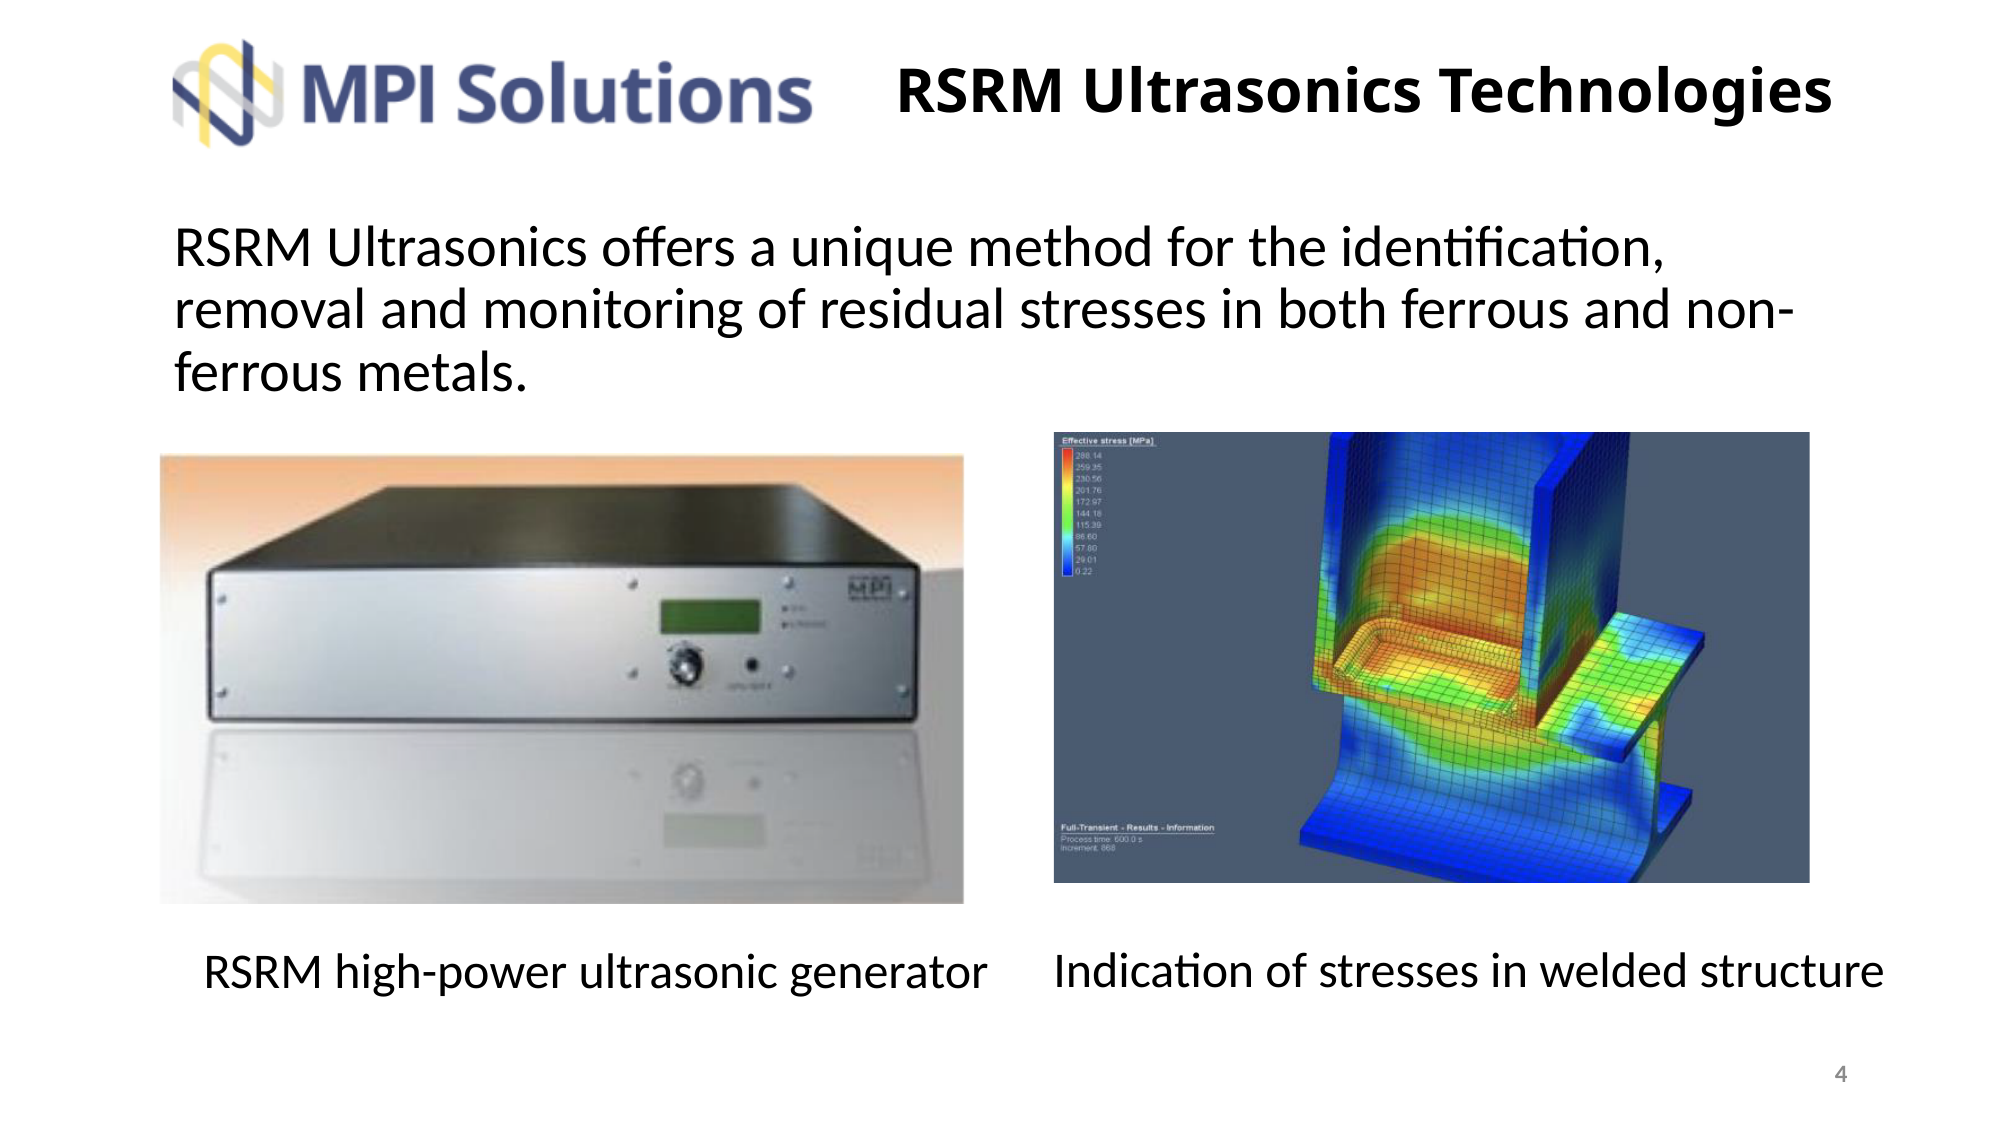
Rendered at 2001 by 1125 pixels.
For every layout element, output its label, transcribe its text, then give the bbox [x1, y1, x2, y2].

picture [159, 25, 834, 160]
picture [159, 453, 965, 904]
text_box Indication of stresses in welded structure [1038, 930, 1967, 1006]
text_box RSRM high-power ultrasonic generator [188, 931, 1013, 1006]
title RSRM Ultrasonics Technologies [880, 25, 1886, 160]
slide_number 4 [1412, 1042, 1863, 1103]
picture [1053, 432, 1810, 883]
list RSRM Ultrasonics offers a unique method for the identification, removal and monitoring of residual stresses in both ferrous and non-ferrous metals. [159, 208, 1863, 1045]
